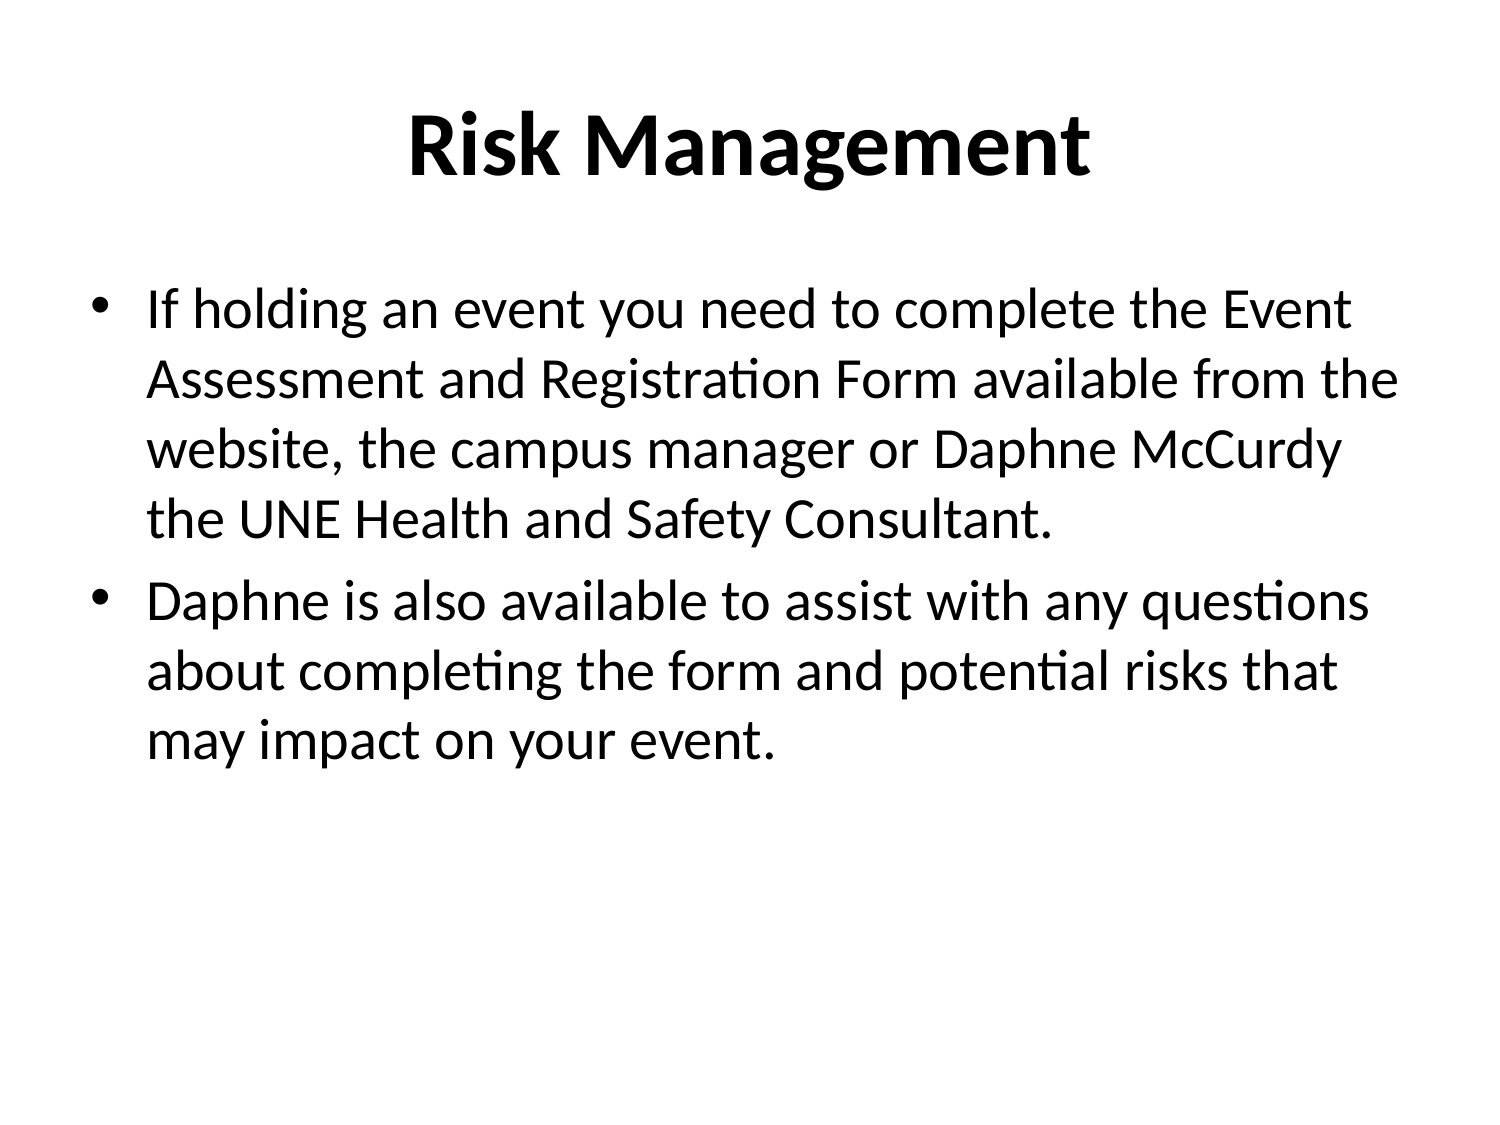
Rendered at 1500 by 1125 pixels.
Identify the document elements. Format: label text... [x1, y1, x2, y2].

title Risk Management [75, 45, 1425, 233]
list If holding an event you need to complete the Event Assessment and Registration Form available from the website, the campus manager or Daphne McCurdy the UNE Health and Safety Consultant. Daphne is also available to assist with any questions about completing the form and potential risks that may impact on your event. [75, 262, 1425, 1005]
